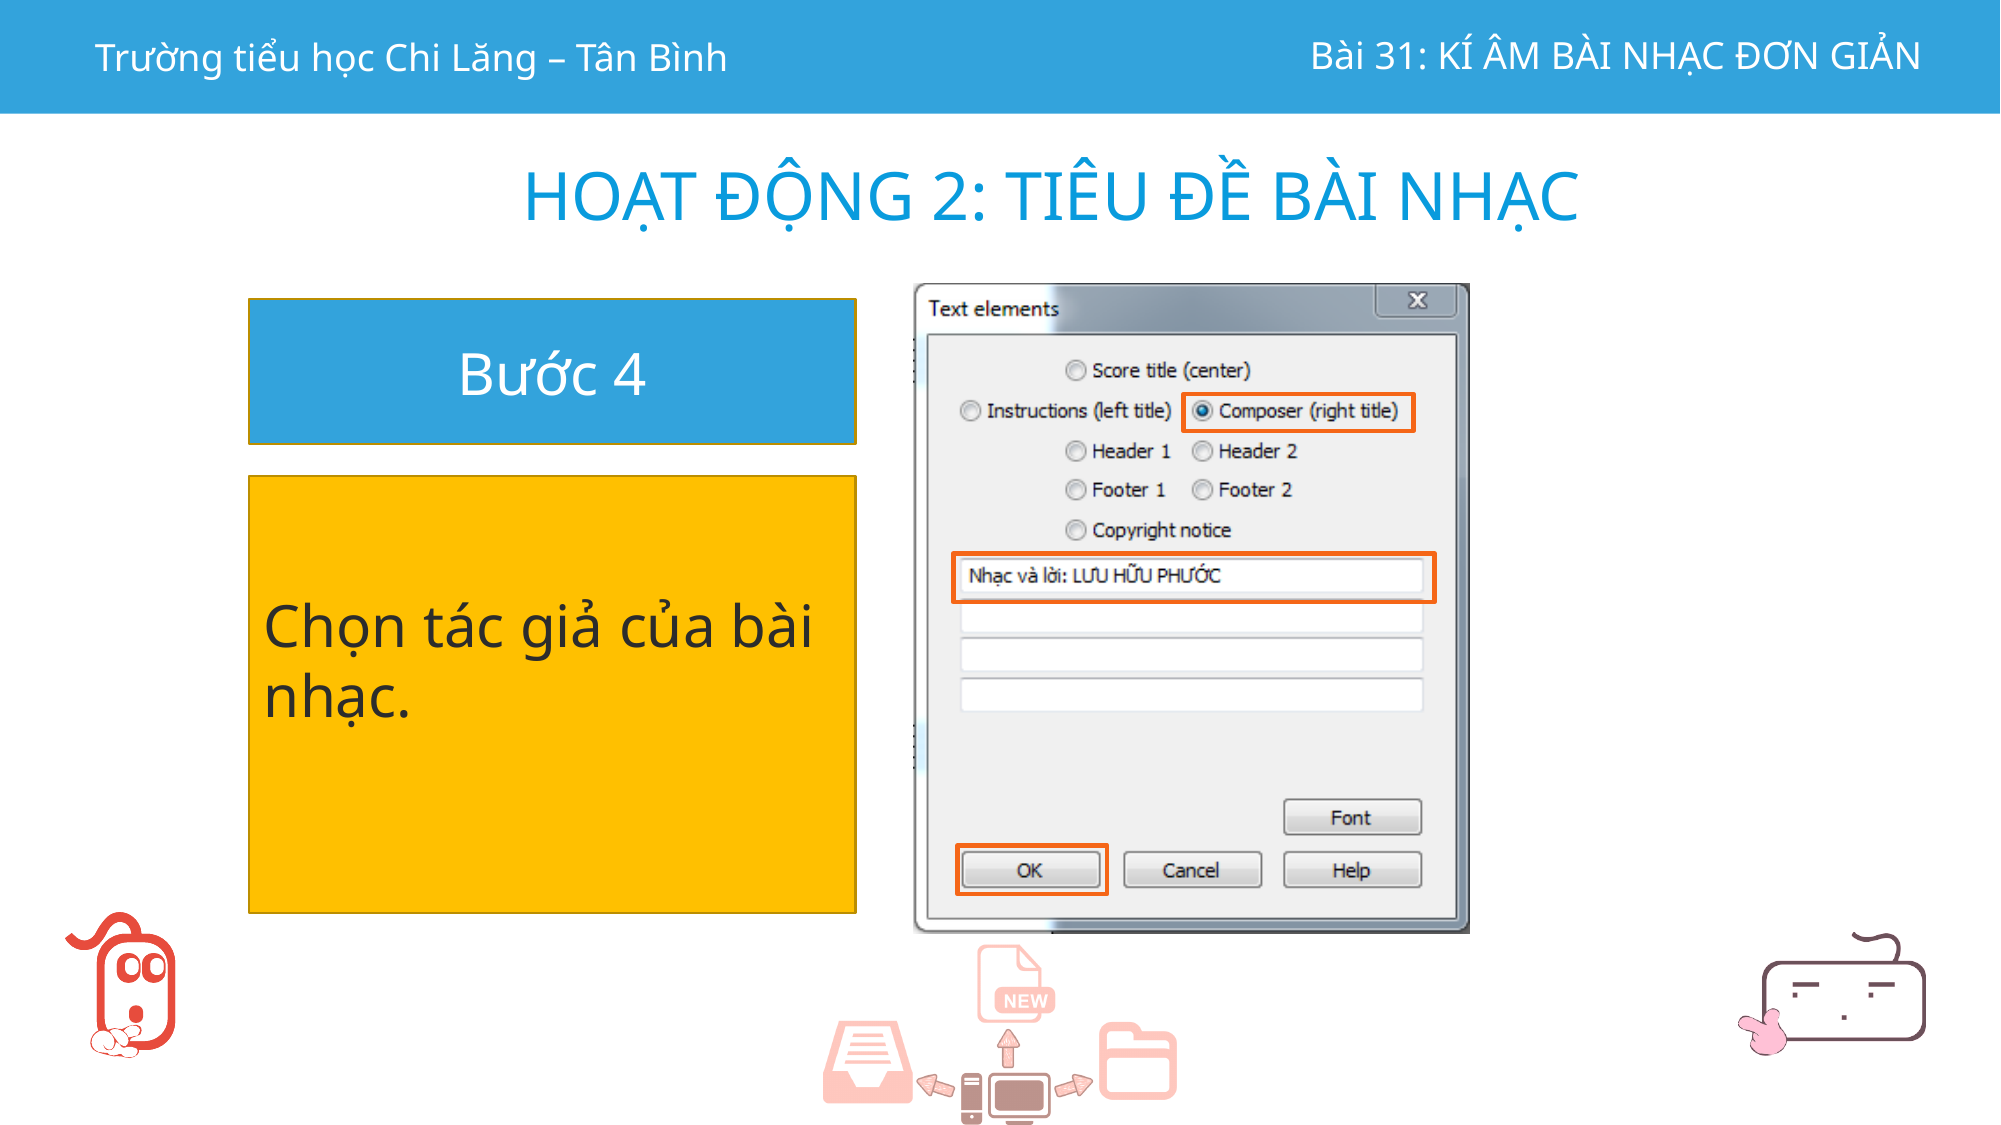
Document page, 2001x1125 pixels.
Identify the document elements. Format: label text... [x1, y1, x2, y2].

text_box Bước 4 [248, 298, 857, 445]
picture [913, 283, 1470, 934]
text_box Chọn tác giả của bài nhạc. [248, 475, 857, 914]
text_box HOẠT ĐỘNG 2: TIÊU ĐỀ BÀI NHẠC [234, 155, 1840, 260]
